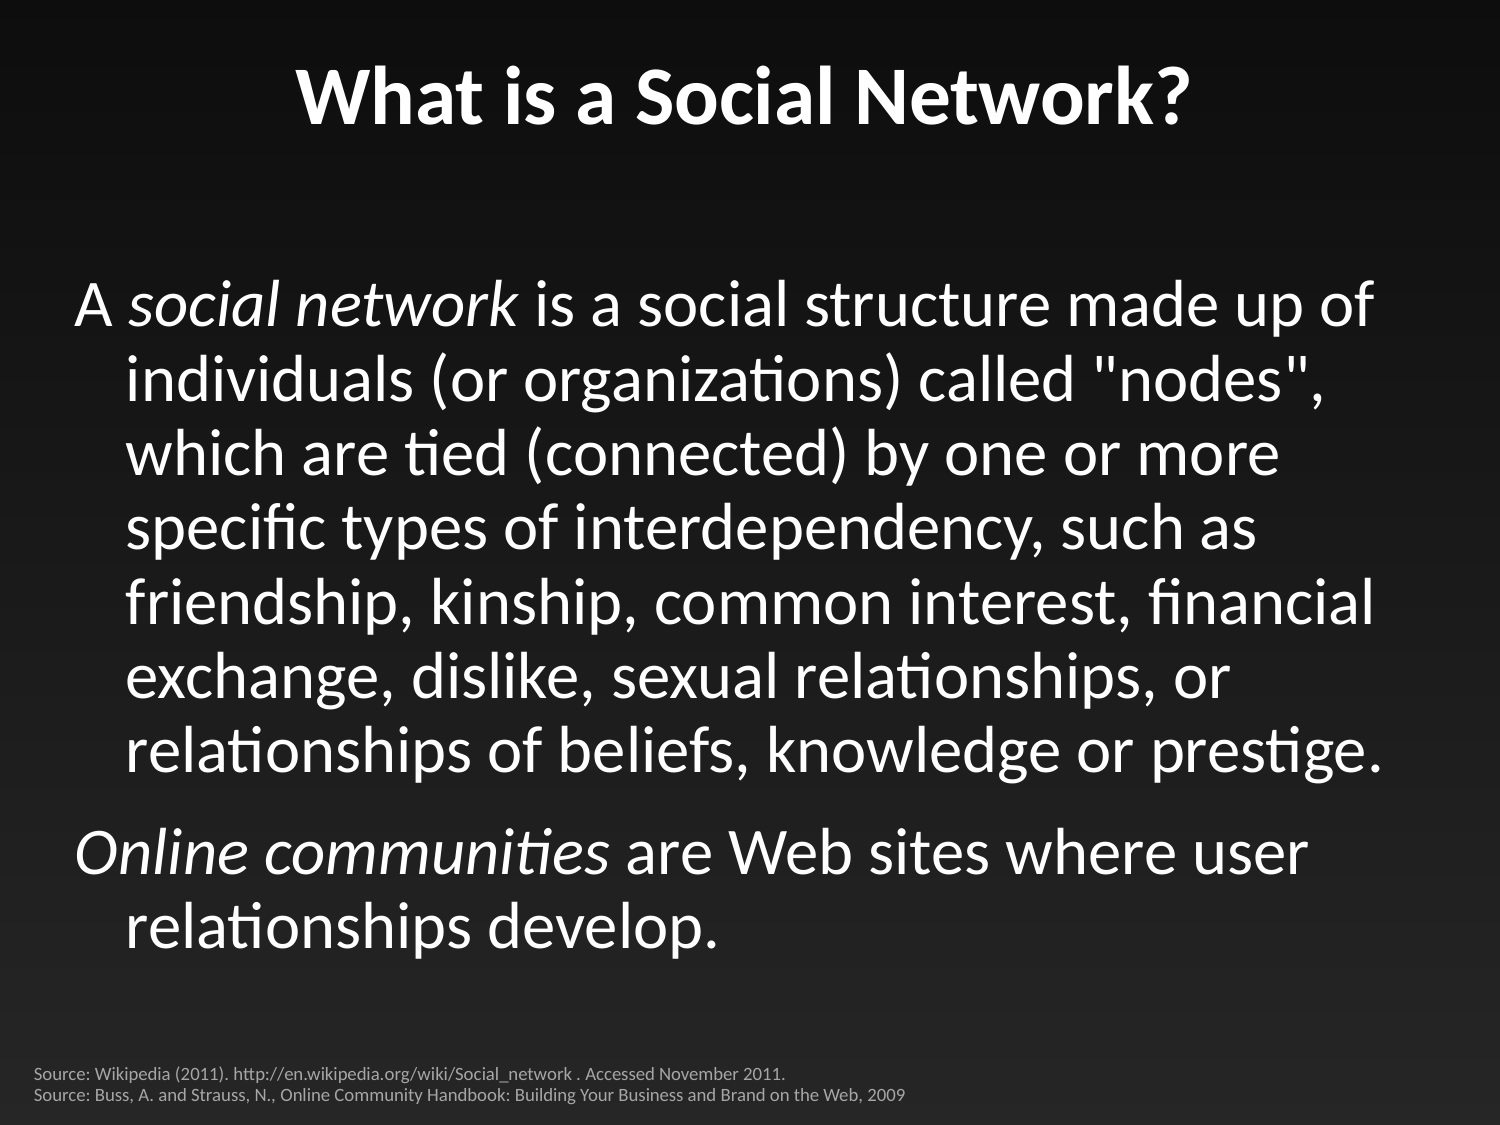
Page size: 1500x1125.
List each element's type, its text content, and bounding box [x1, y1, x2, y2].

text_box Source: Wikipedia (2011). http://en.wikipedia.org/wiki/Social_network . Accessed November 2011. Source: Buss, A. and Strauss, N., Online Community Handbook: Building Your Business and Brand on the Web, 2009 [34, 1061, 1429, 1120]
title What is a Social Network? [69, 0, 1420, 191]
list A social network is a social structure made up of individuals (or organizations) called "nodes", which are tied (connected) by one or more specific types of interdependency, such as friendship, kinship, common interest, financial exchange, dislike, sexual relationships, or relationships of beliefs, knowledge or prestige. Online communities are Web sites where user relationships develop. [74, 263, 1425, 1006]
